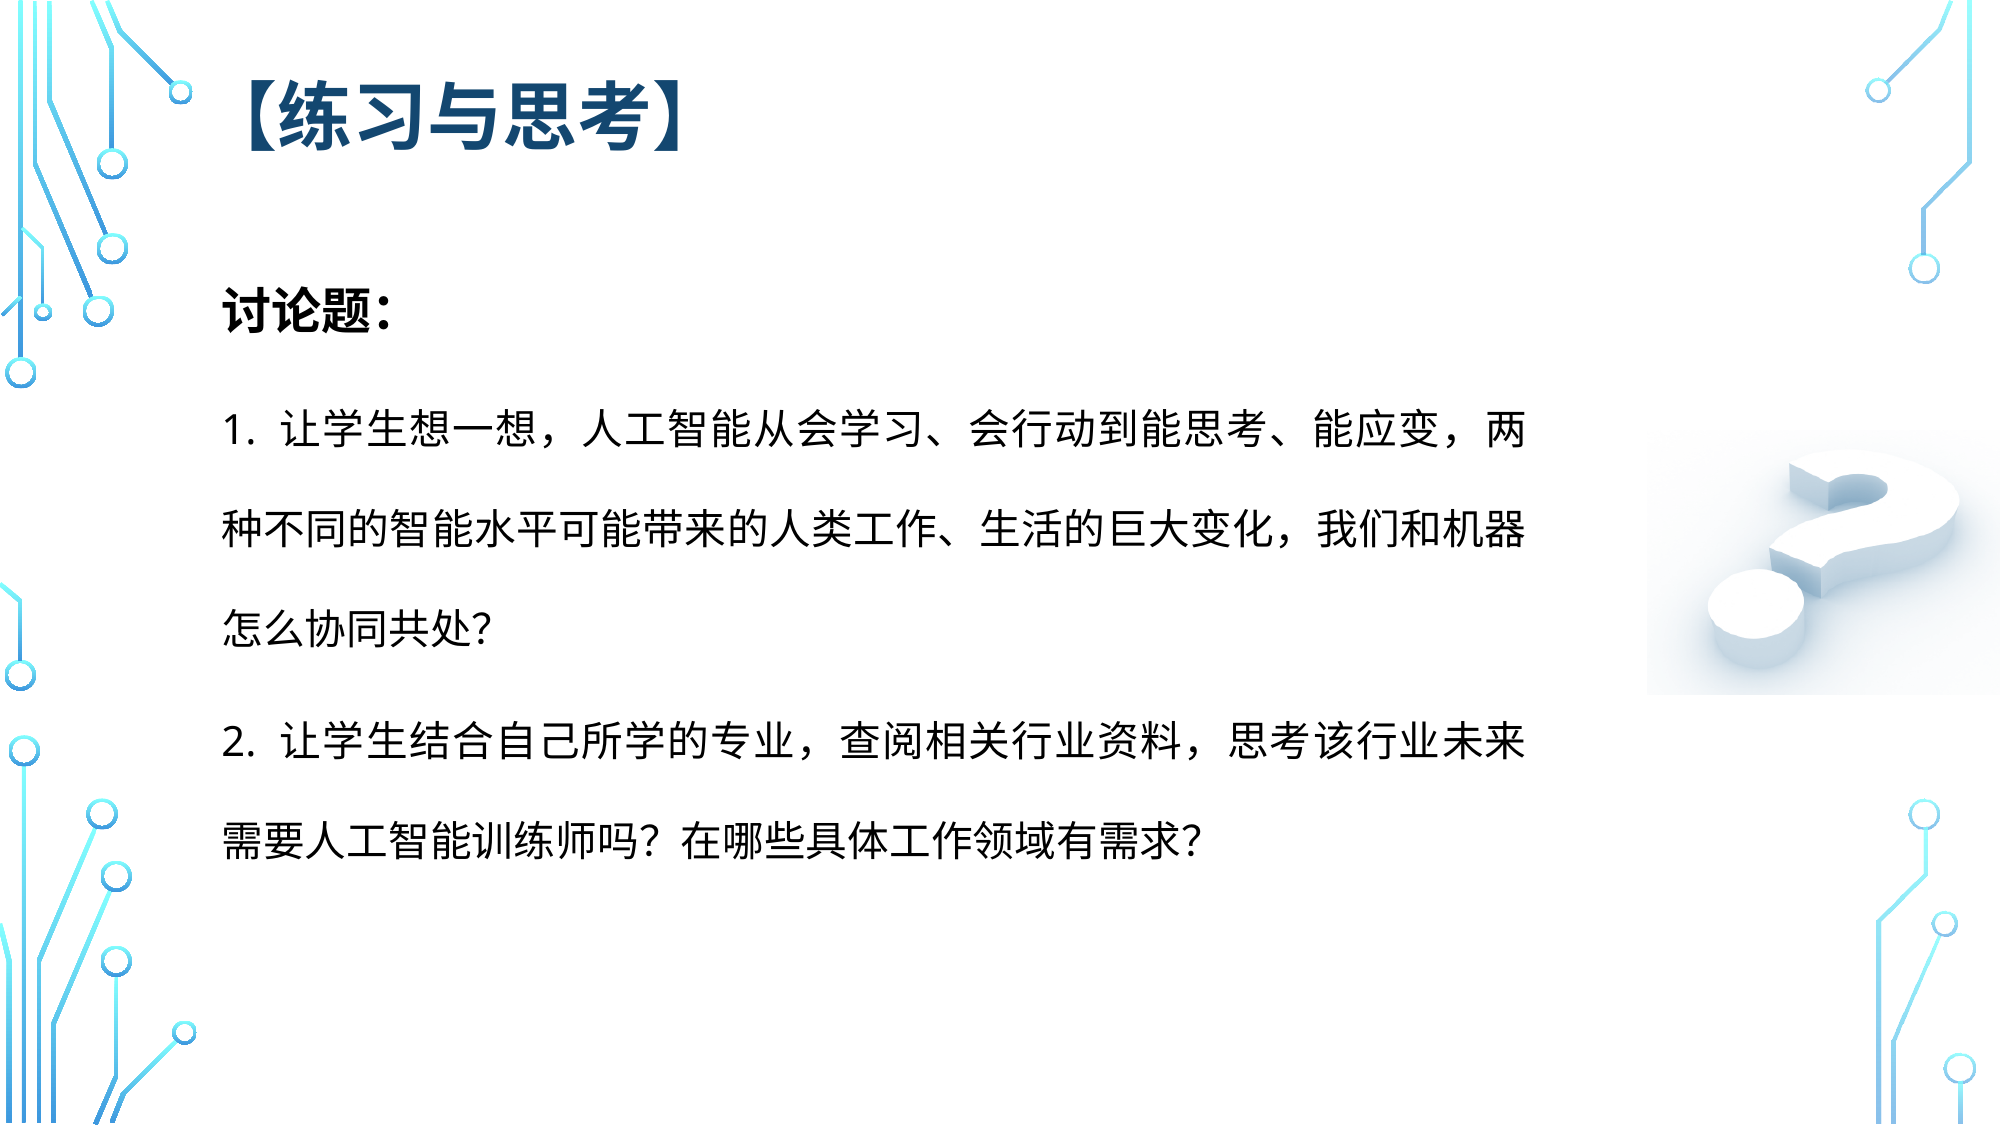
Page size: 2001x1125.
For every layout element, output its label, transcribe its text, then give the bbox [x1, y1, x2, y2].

picture [1646, 429, 2000, 695]
title 【练习与思考】 [187, 0, 1813, 242]
text_box 讨论题： 1. 让学生想一想，人工智能从会学习、会行动到能思考、能应变，两种不同的智能水平可能带来的人类工作、生活的巨大变化，我们和机器怎么协同共处？ 2. 让学生结合自己所学的专业，查阅相关行业资料，思考该行业未来需要人工智能训练师吗？在哪些具体工作领域有需求？ [206, 212, 1542, 873]
